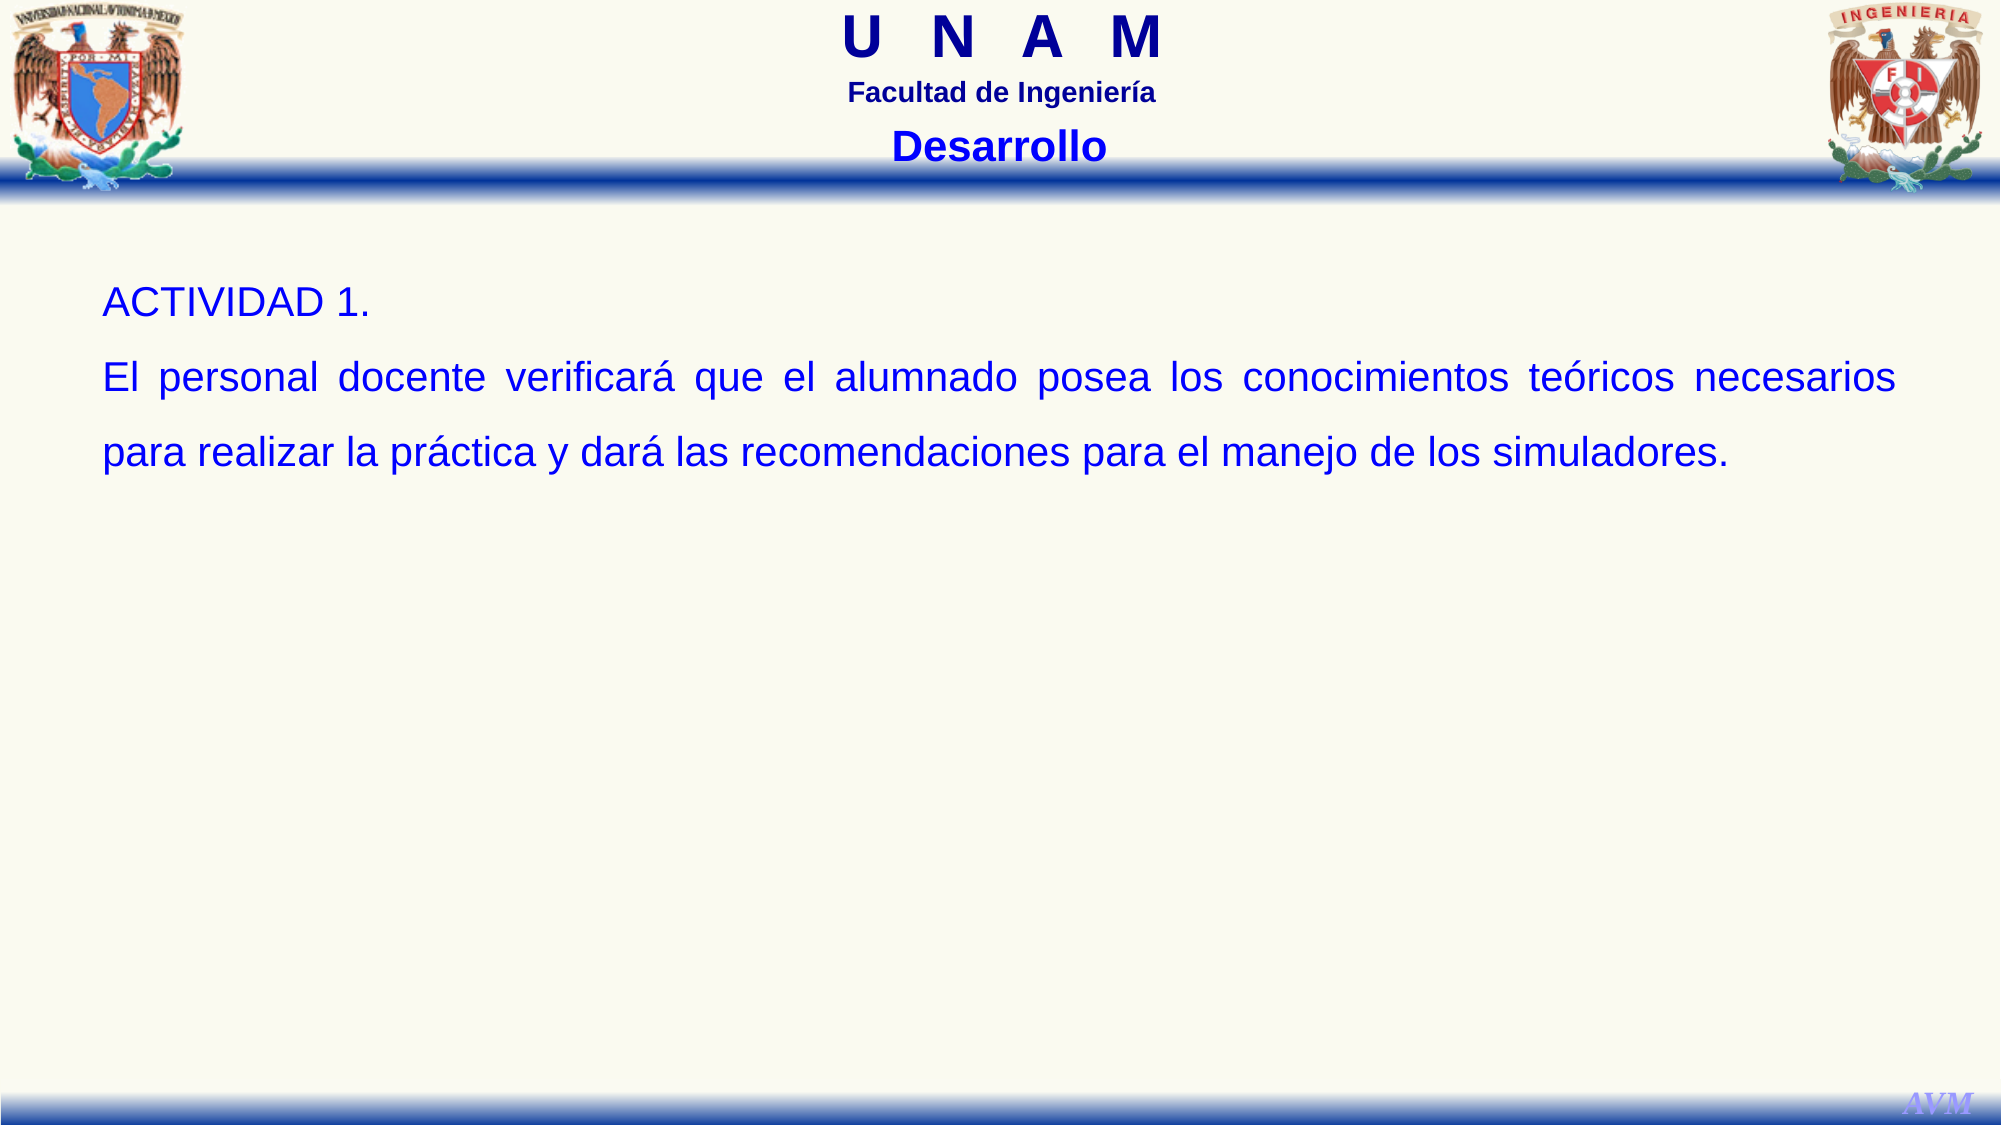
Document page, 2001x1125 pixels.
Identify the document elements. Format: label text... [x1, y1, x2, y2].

picture [10, 0, 189, 194]
text_box Desarrollo [876, 110, 1123, 178]
picture [1822, 0, 1988, 201]
text_box ACTIVIDAD 1. El personal docente verificará que el alumnado posea los conocimientos teóricos necesarios para realizar la práctica y dará las recomendaciones para el manejo de los simuladores. [87, 242, 1913, 483]
